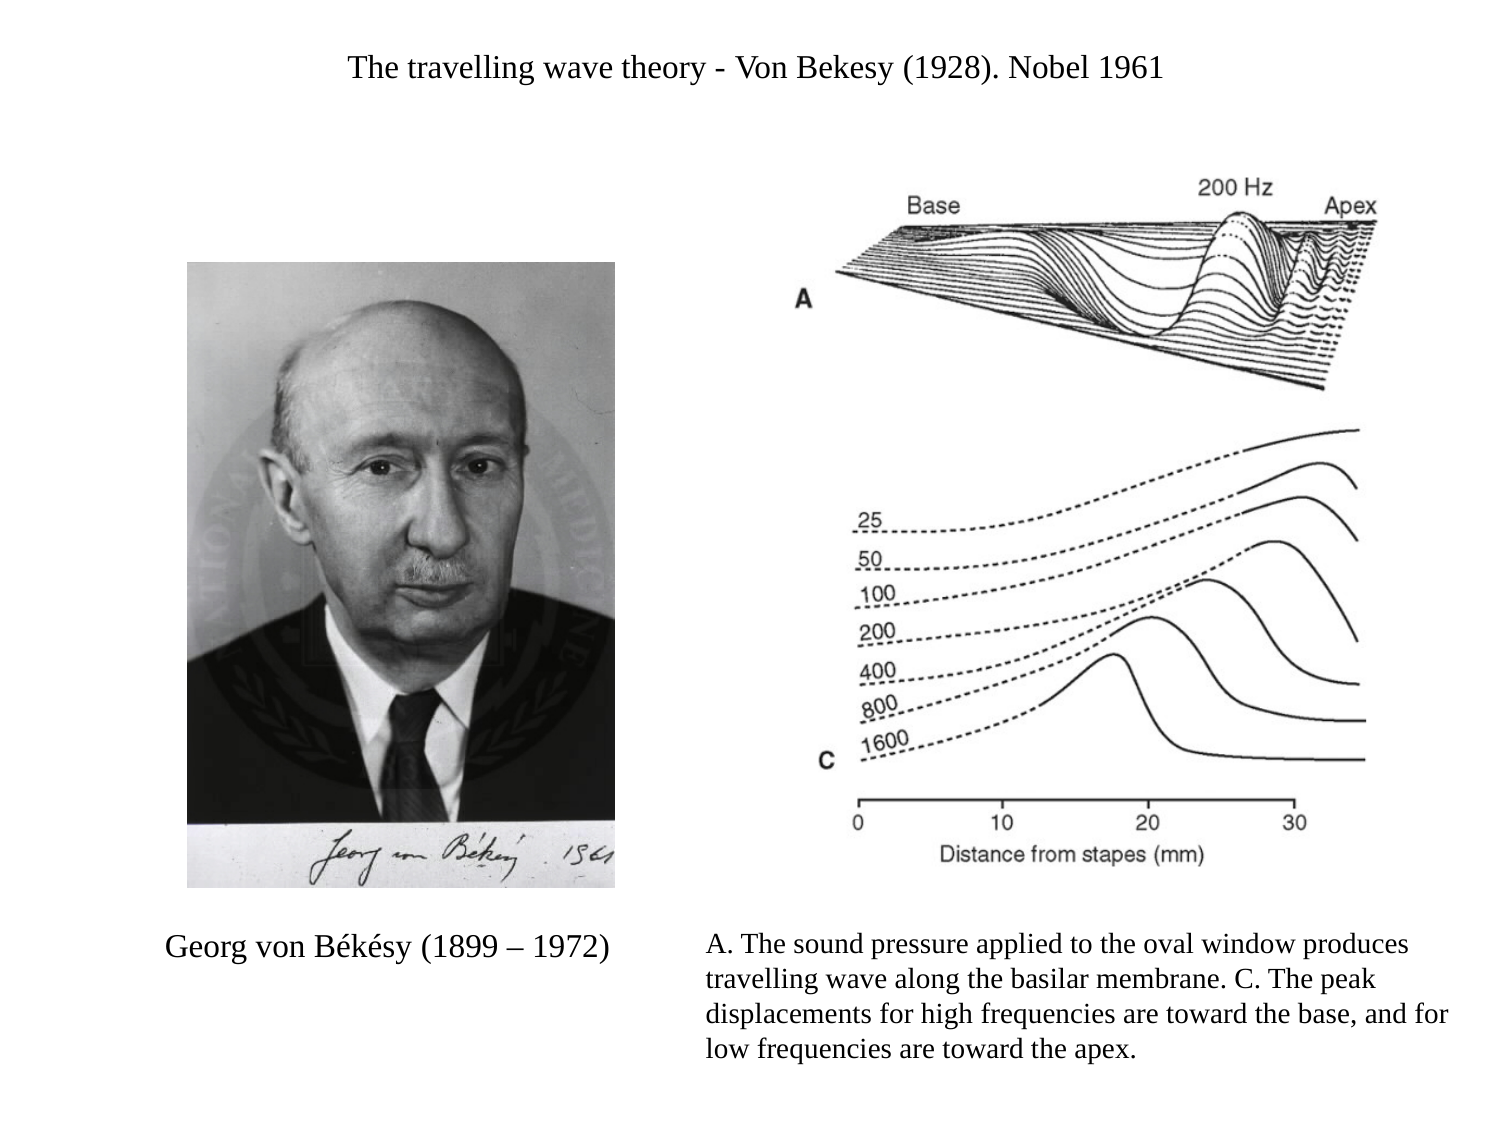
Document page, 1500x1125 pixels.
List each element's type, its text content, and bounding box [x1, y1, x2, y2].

title [112, 99, 1388, 288]
text_box Georg von Békésy (1899 – 1972) [150, 899, 638, 975]
picture [187, 262, 615, 888]
picture [742, 160, 1400, 876]
text_box The travelling wave theory - Von Bekesy (1928). Nobel 1961 [137, 37, 1375, 93]
text_box A. The sound pressure applied to the oval window produces travelling wave along the basilar membrane. C. The peak displacements for high frequencies are toward the base, and for low frequencies are toward the apex. [690, 916, 1500, 1072]
